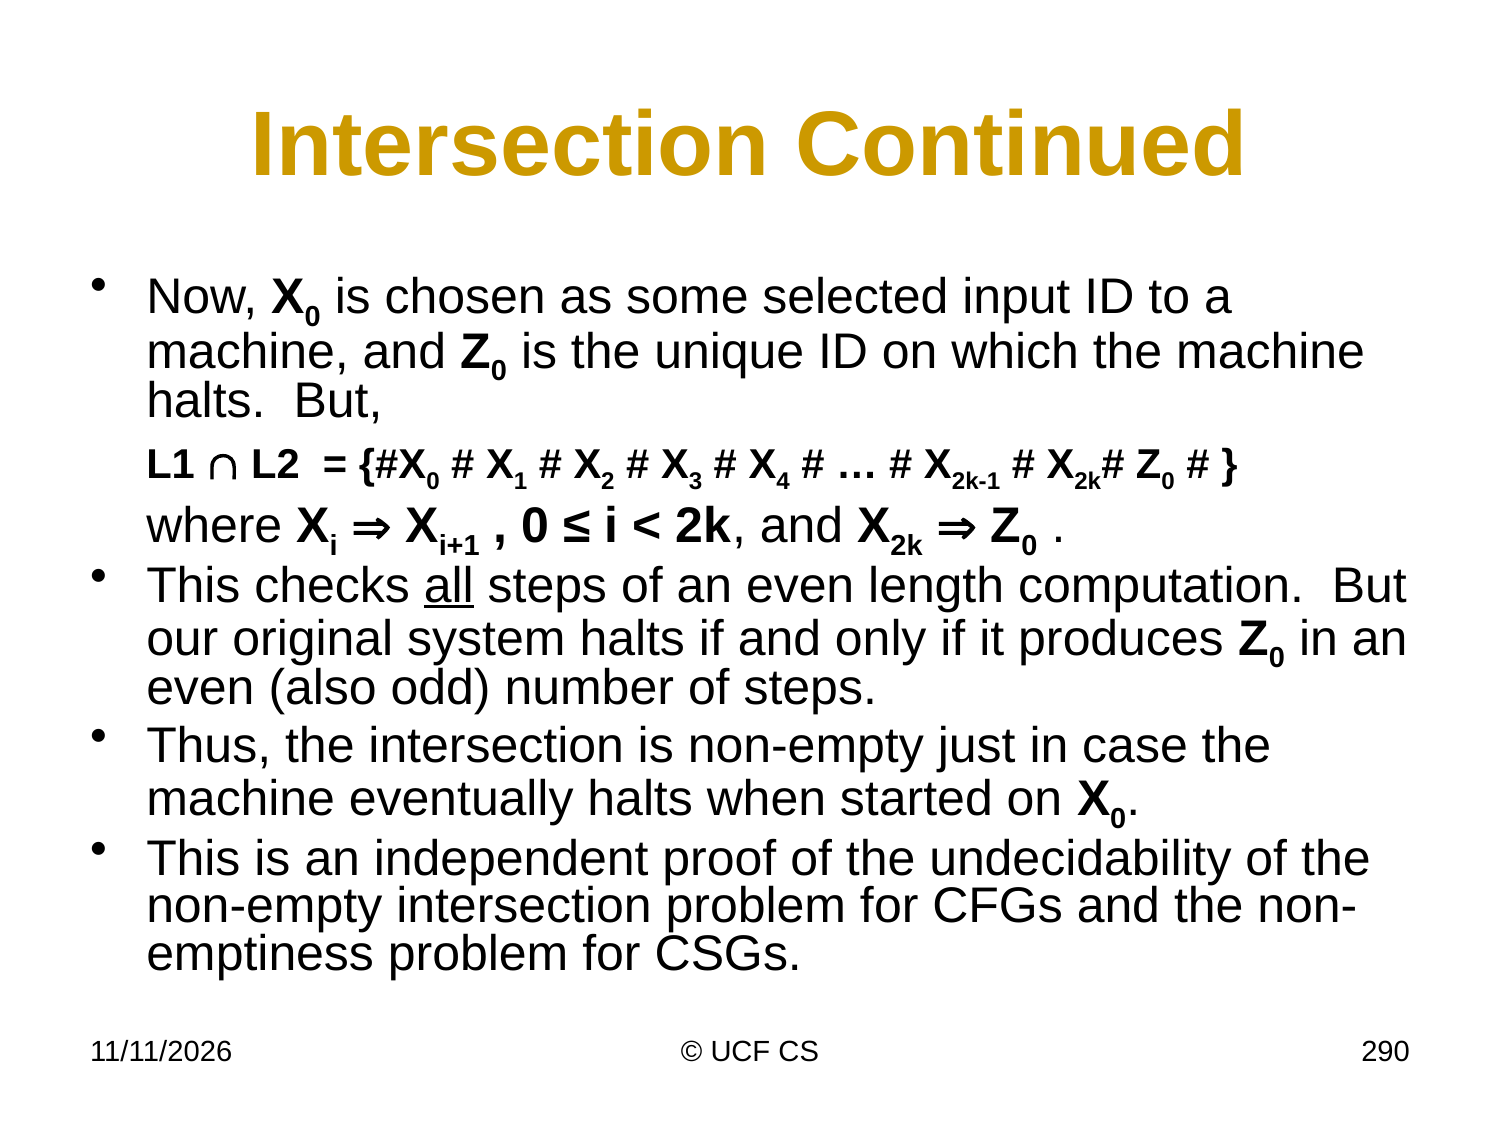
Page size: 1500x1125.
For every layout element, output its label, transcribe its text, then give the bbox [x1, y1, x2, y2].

slide_number 290 [1074, 1024, 1426, 1103]
title Intersection Continued [75, 45, 1425, 233]
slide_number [74, 1024, 426, 1103]
footer © UCF CS [512, 1024, 988, 1103]
list Now, X0 is chosen as some selected input ID to a machine, and Z0 is the unique ID on which the machine halts. But, L1  L2 = {#X0 # X1 # X2 # X3 # X4 # … # X2k-1 # X2k# Z0 # } where Xi  Xi+1 , 0 ≤ i < 2k, and X2k  Z0 . This checks all steps of an even length computation. But our original system halts if and only if it produces Z0 in an even (also odd) number of steps. Thus, the intersection is non-empty just in case the machine eventually halts when started on X0. This is an independent proof of the undecidability of the non-empty intersection problem for CFGs and the non-emptiness problem for CSGs. [75, 262, 1425, 1005]
